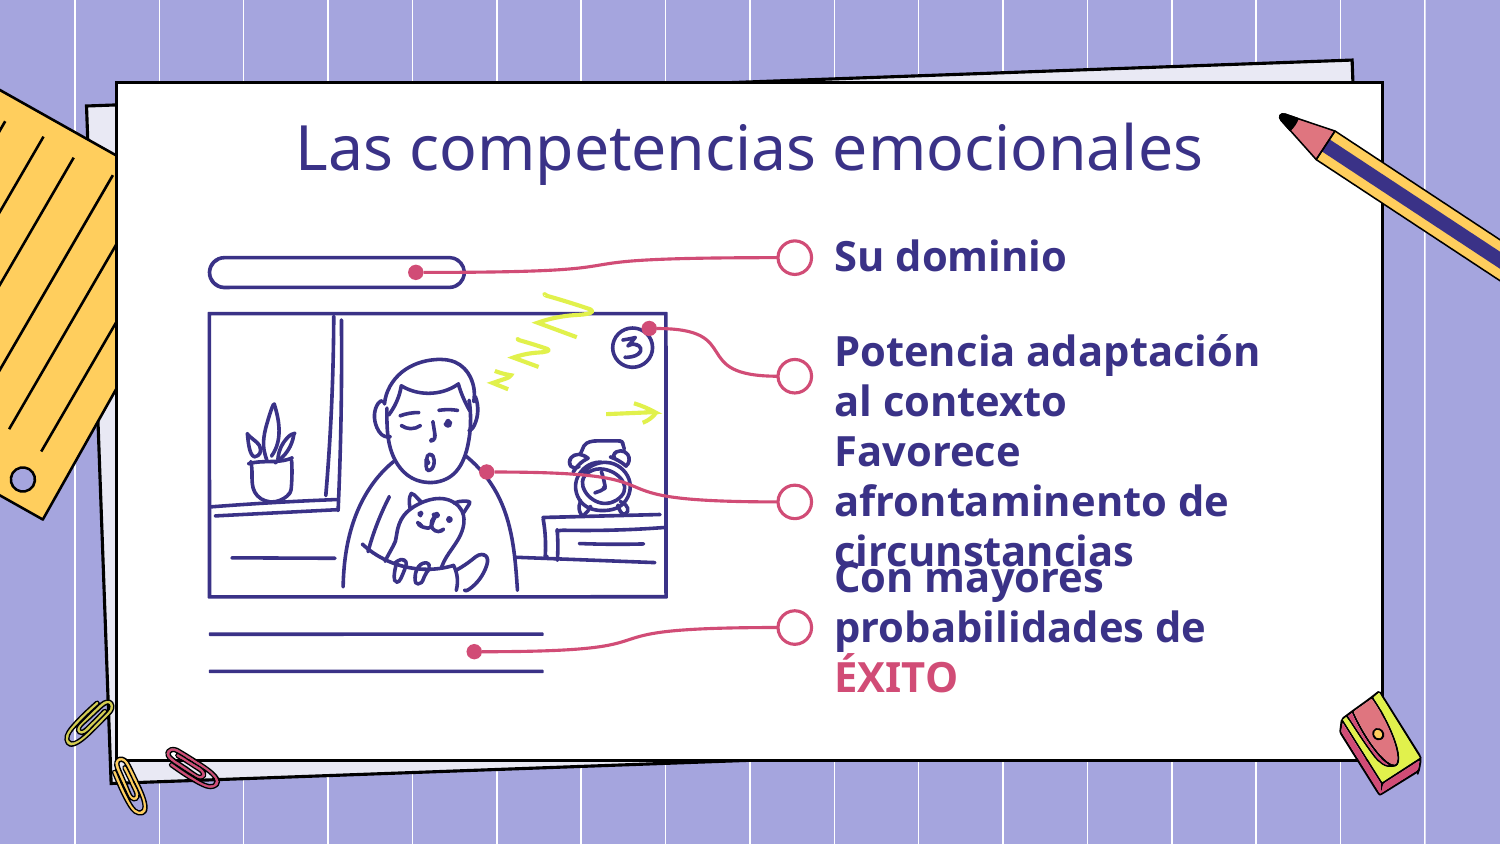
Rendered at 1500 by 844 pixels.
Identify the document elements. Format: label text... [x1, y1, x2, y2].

text_box [778, 240, 812, 275]
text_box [656, 328, 779, 377]
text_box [1269, 100, 1500, 384]
title Las competencias emocionales [124, 111, 1264, 179]
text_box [207, 256, 668, 673]
text_box Su dominio [819, 224, 1264, 286]
text_box Con mayores probabilidades de ÉXITO [819, 596, 1317, 657]
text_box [494, 471, 779, 503]
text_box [423, 257, 779, 273]
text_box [58, 697, 229, 819]
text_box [1345, 693, 1414, 793]
text_box Favorece afrontaminento de circunstancias [819, 469, 1331, 531]
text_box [481, 627, 779, 652]
text_box [779, 359, 812, 394]
text_box [779, 485, 812, 519]
text_box Potencia adaptación al contexto [819, 344, 1300, 406]
text_box [778, 610, 812, 645]
